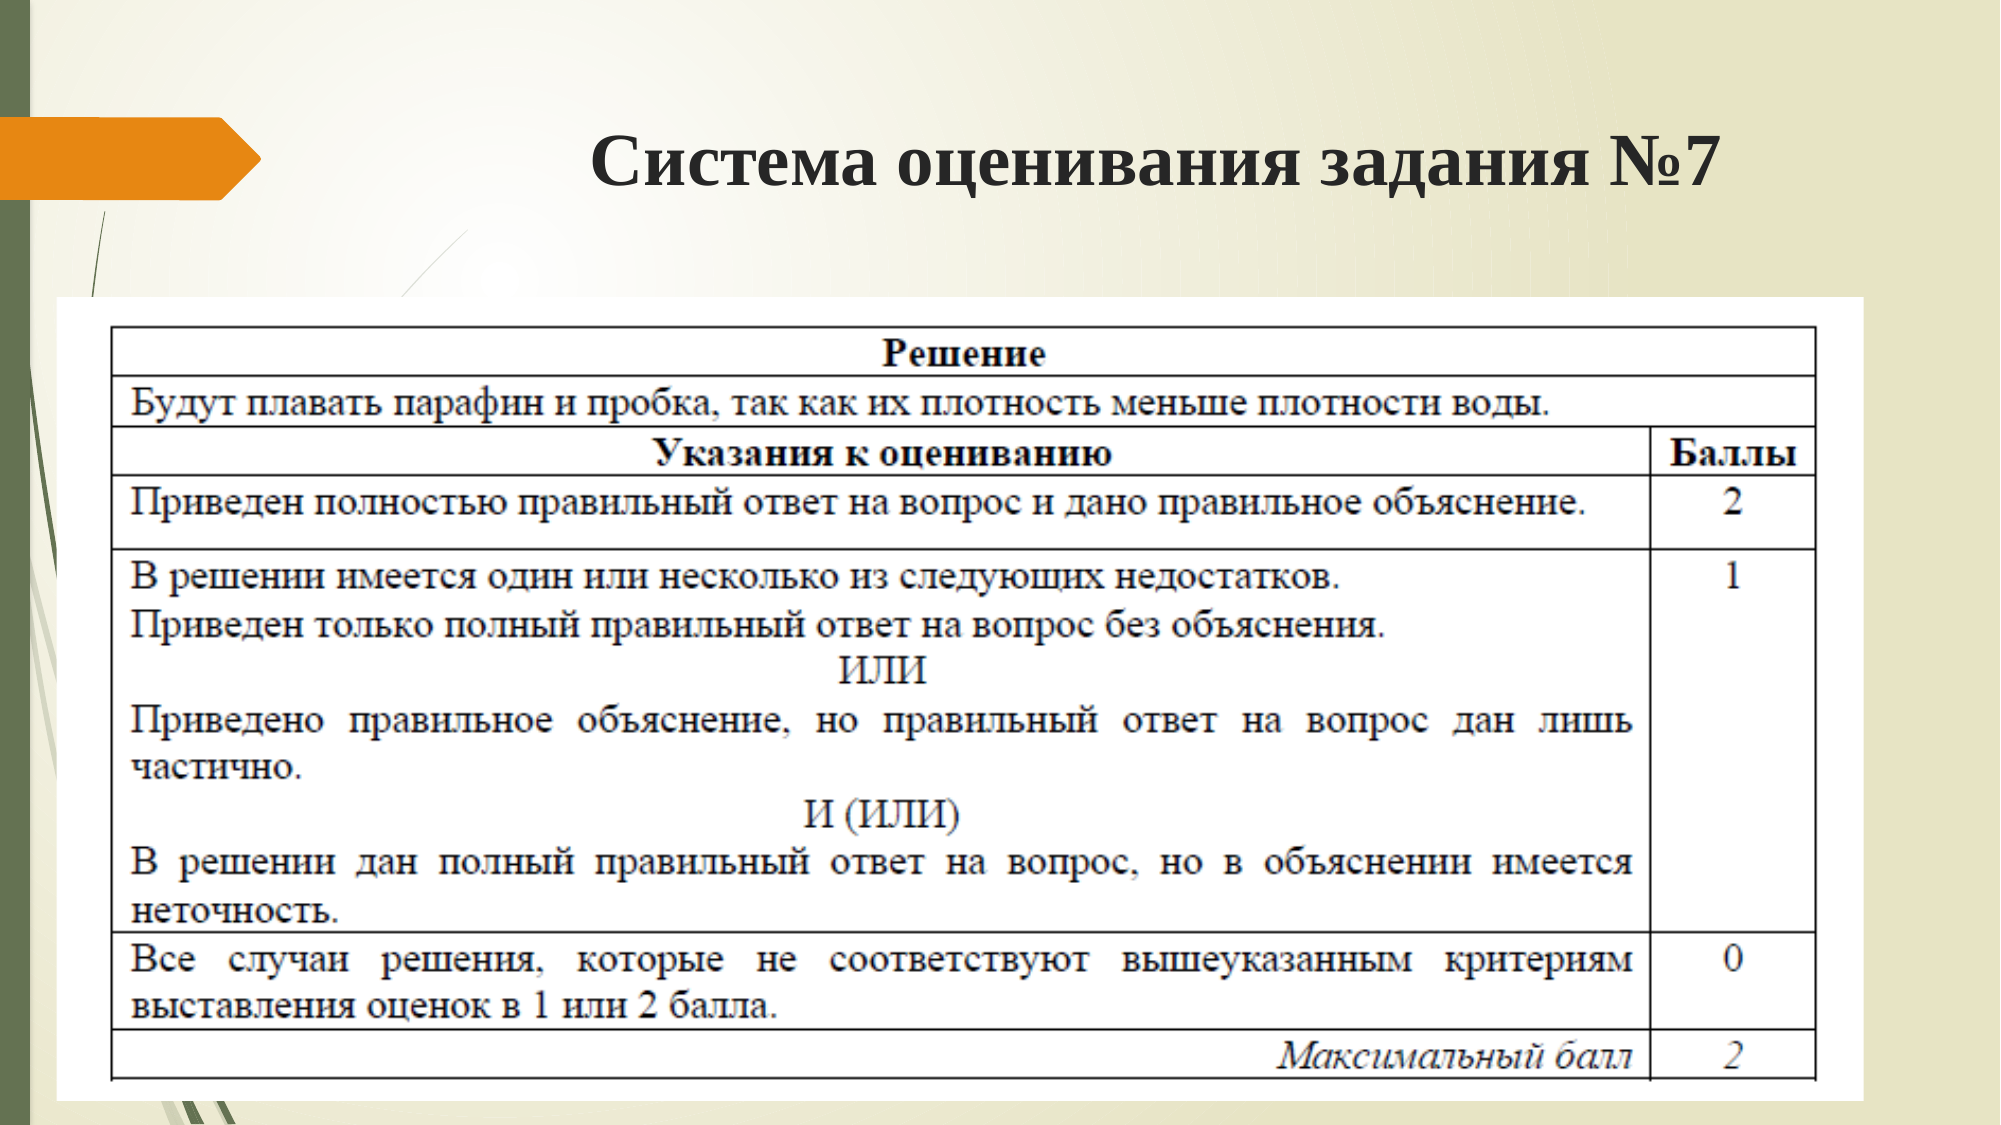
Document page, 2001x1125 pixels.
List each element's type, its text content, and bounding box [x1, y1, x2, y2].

title Система оценивания задания №7 [425, 102, 1888, 313]
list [56, 297, 1864, 1101]
